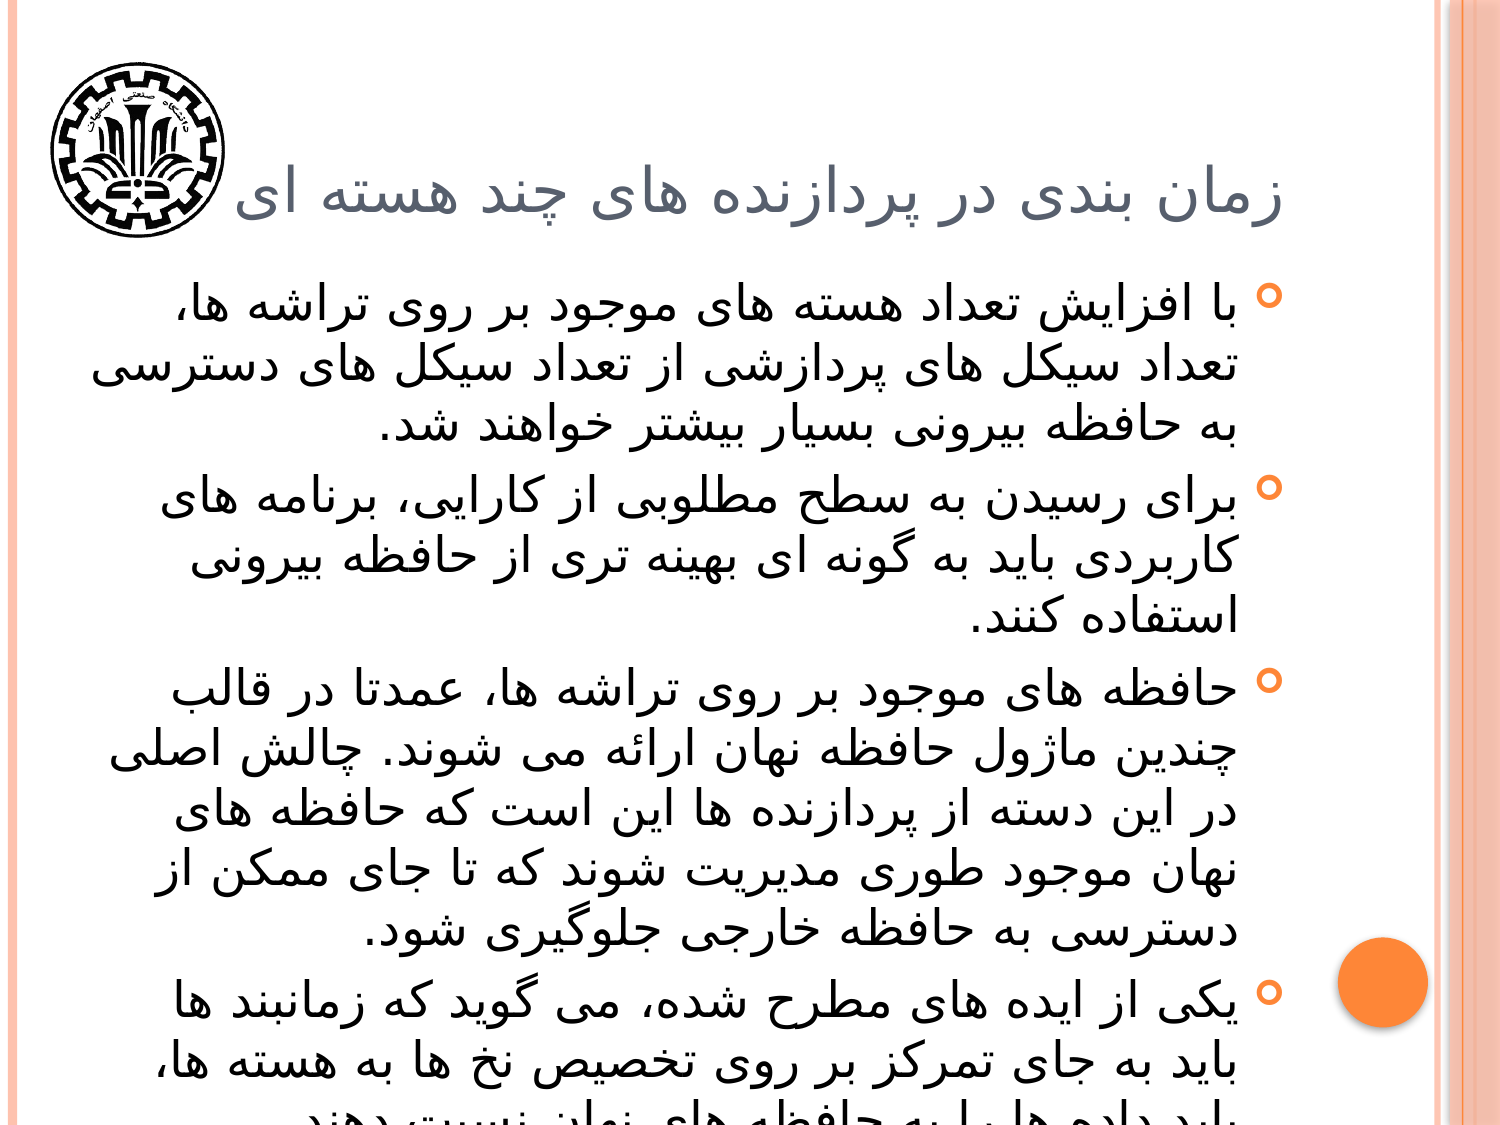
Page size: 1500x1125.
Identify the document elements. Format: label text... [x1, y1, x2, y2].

list با افزایش تعداد هسته های موجود بر روی تراشه ها، تعداد سیکل های پردازشی از تعداد سیکل های دسترسی به حافظه بیرونی بسیار بیشتر خواهند شد. برای رسیدن به سطح مطلوبی از کارایی، برنامه های کاربردی باید به گونه ای بهینه تری از حافظه بیرونی استفاده کنند. حافظه های موجود بر روی تراشه ها، عمدتا در قالب چندین ماژول حافظه نهان ارائه می شوند. چالش اصلی در این دسته از پردازنده ها این است که حافظه های نهان موجود طوری مدیریت شوند که تا جای ممکن از دسترسی به حافظه خارجی جلوگیری شود. یکی از ایده های مطرح شده، می گوید که زمانبند ها باید به جای تمرکز بر روی تخصیص نخ ها به هسته ها، باید داده ها را به حافظه های نهان نسبت دهند. [75, 262, 1300, 1062]
title زمان بندی در پردازنده های چند هسته ای [75, 45, 1300, 233]
picture [50, 62, 225, 238]
